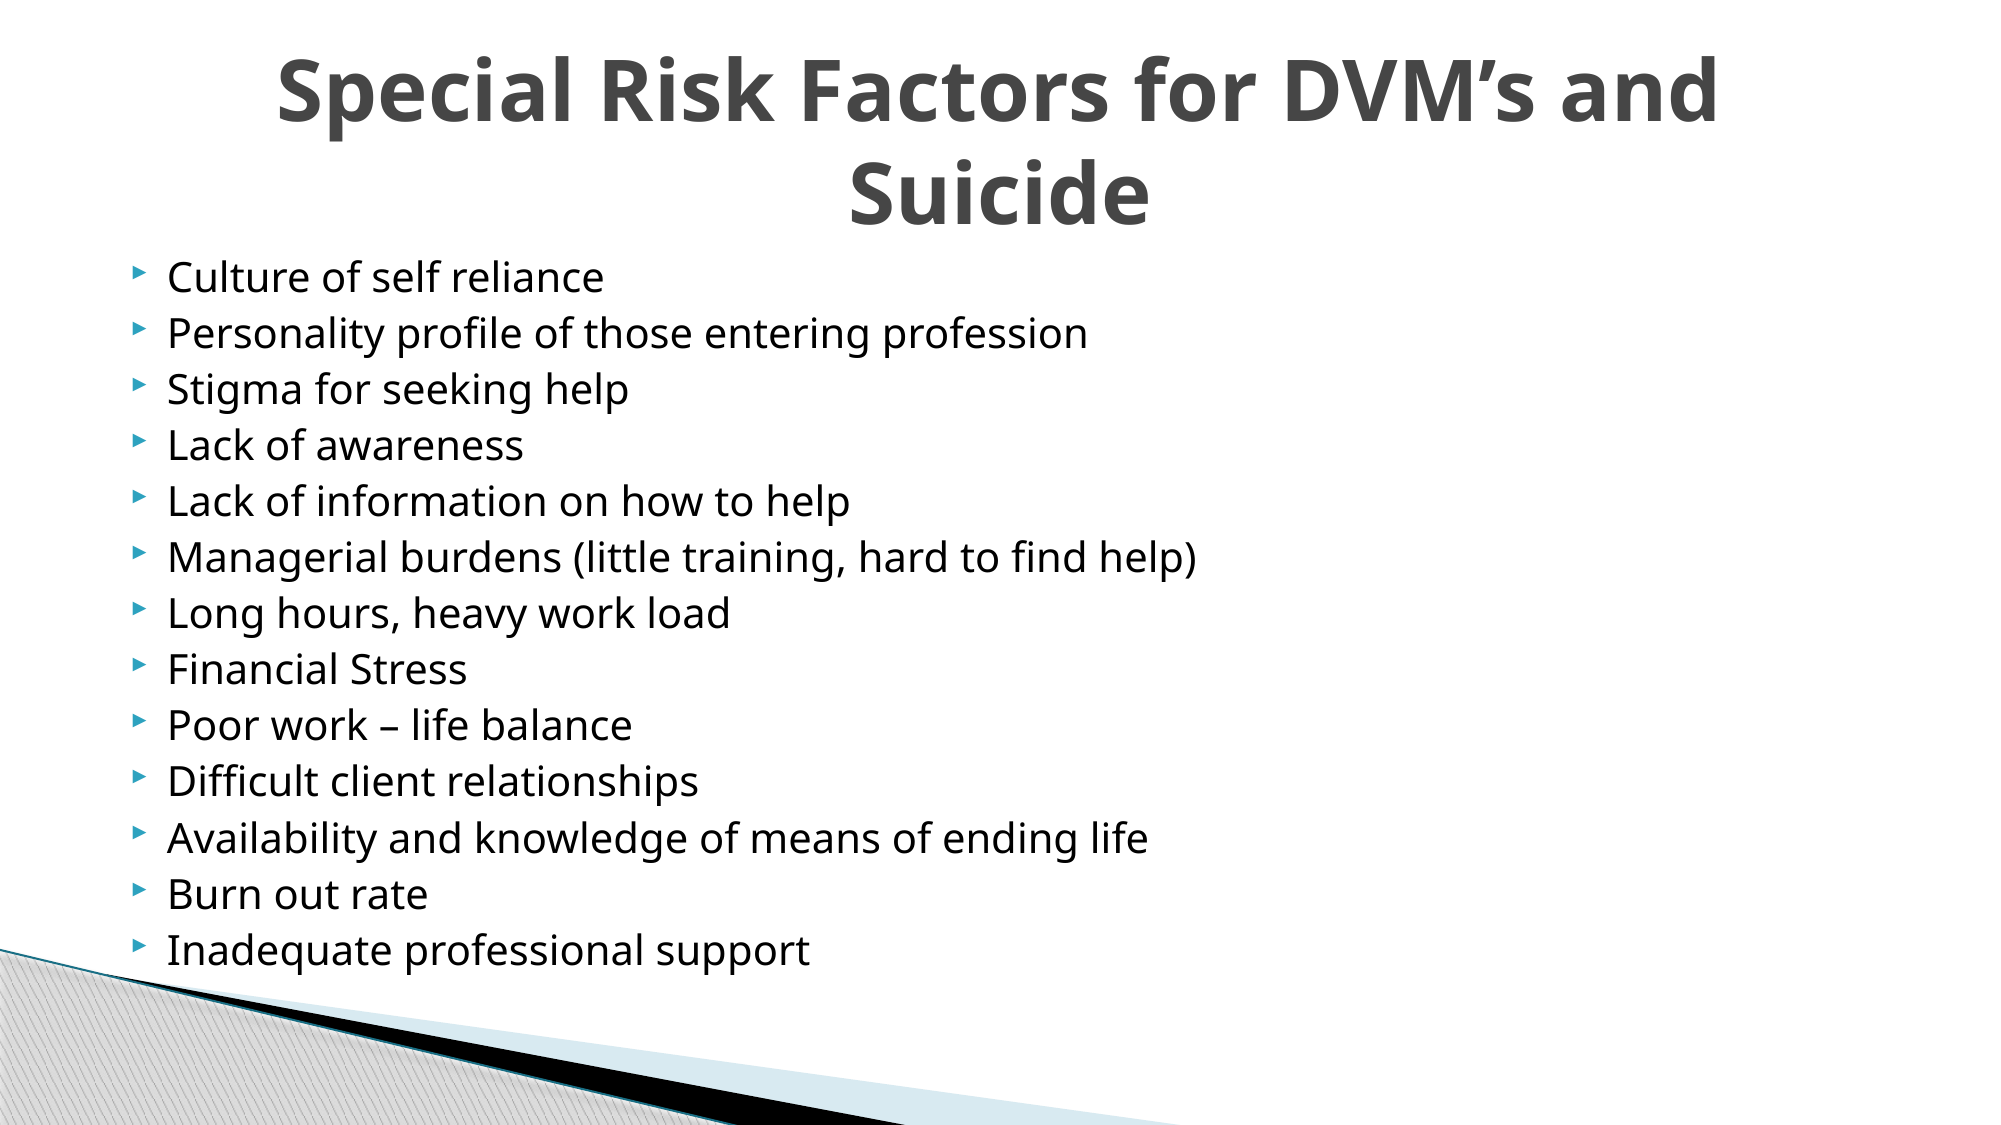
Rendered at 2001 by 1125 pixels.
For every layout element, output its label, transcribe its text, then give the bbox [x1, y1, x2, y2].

title Special Risk Factors for DVM’s and Suicide [99, 45, 1900, 233]
list Culture of self reliance Personality profile of those entering profession Stigma for seeking help Lack of awareness Lack of information on how to help Managerial burdens (little training, hard to find help) Long hours, heavy work load Financial Stress Poor work – life balance Difficult client relationships Availability and knowledge of means of ending life Burn out rate Inadequate professional support [99, 243, 1900, 986]
